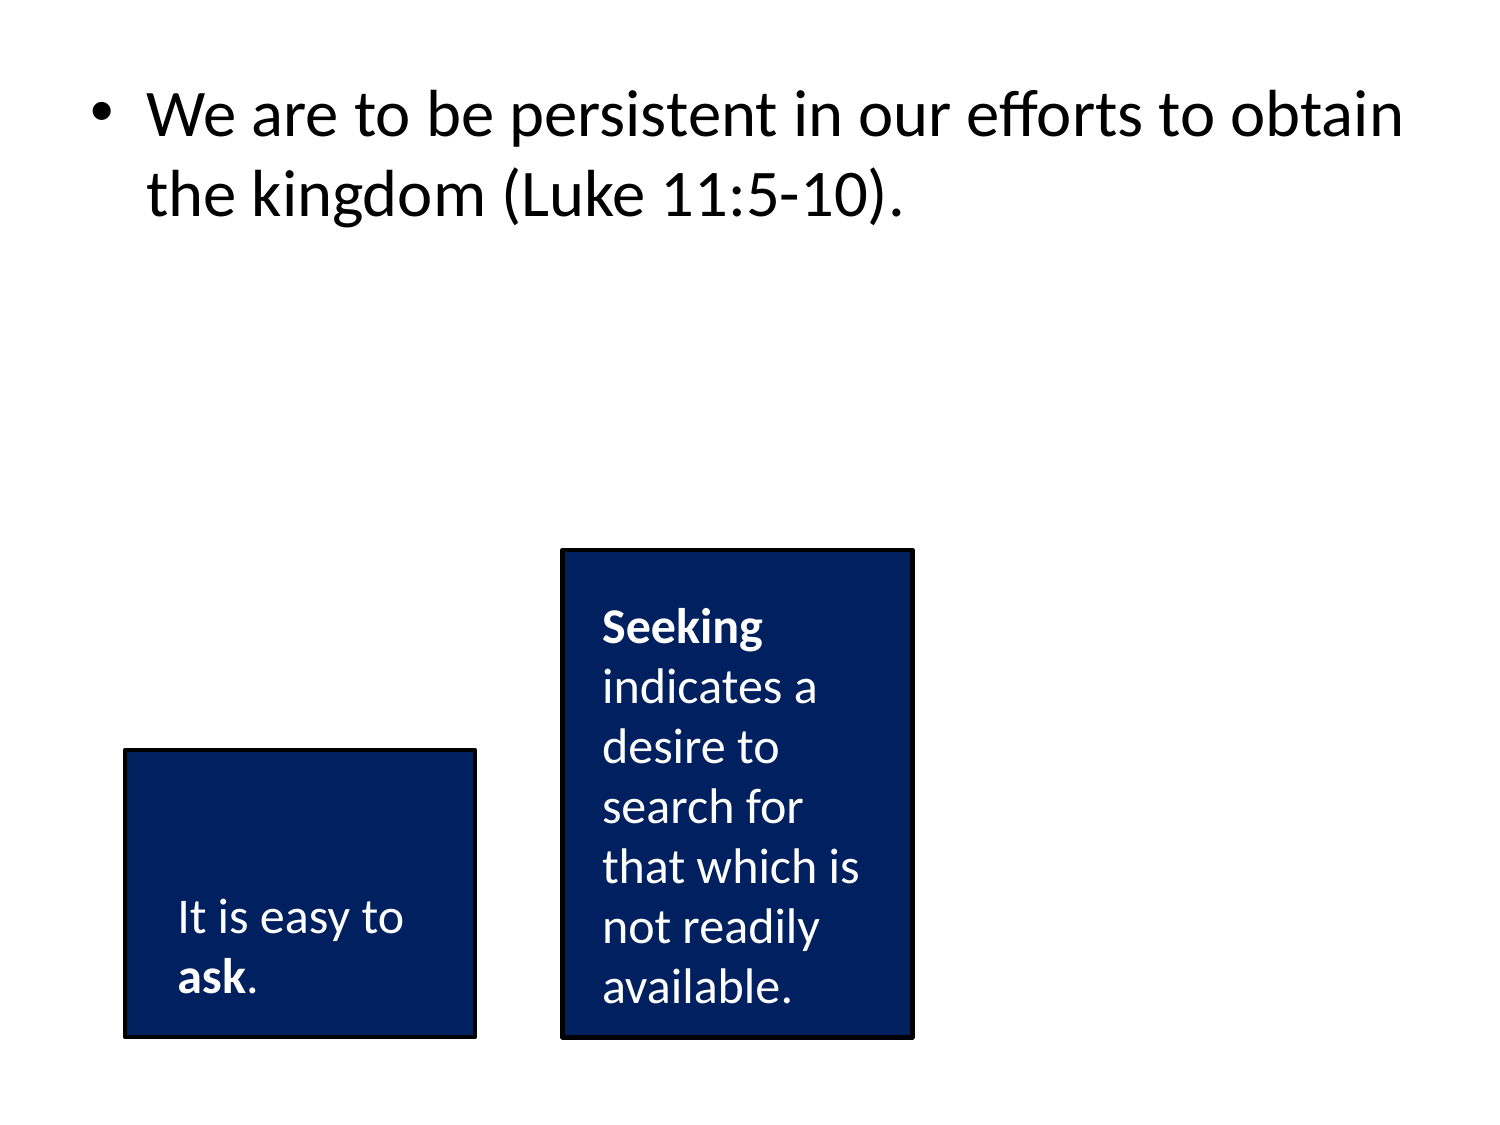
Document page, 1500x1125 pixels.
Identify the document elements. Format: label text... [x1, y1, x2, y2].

list We are to be persistent in our efforts to obtain the kingdom (Luke 11:5-10). [75, 62, 1425, 288]
text_box [123, 748, 477, 1039]
text_box Seeking indicates a desire to search for that which is not readily available. [587, 585, 888, 1021]
text_box [560, 548, 915, 1040]
text_box It is easy to ask. [162, 876, 438, 1011]
